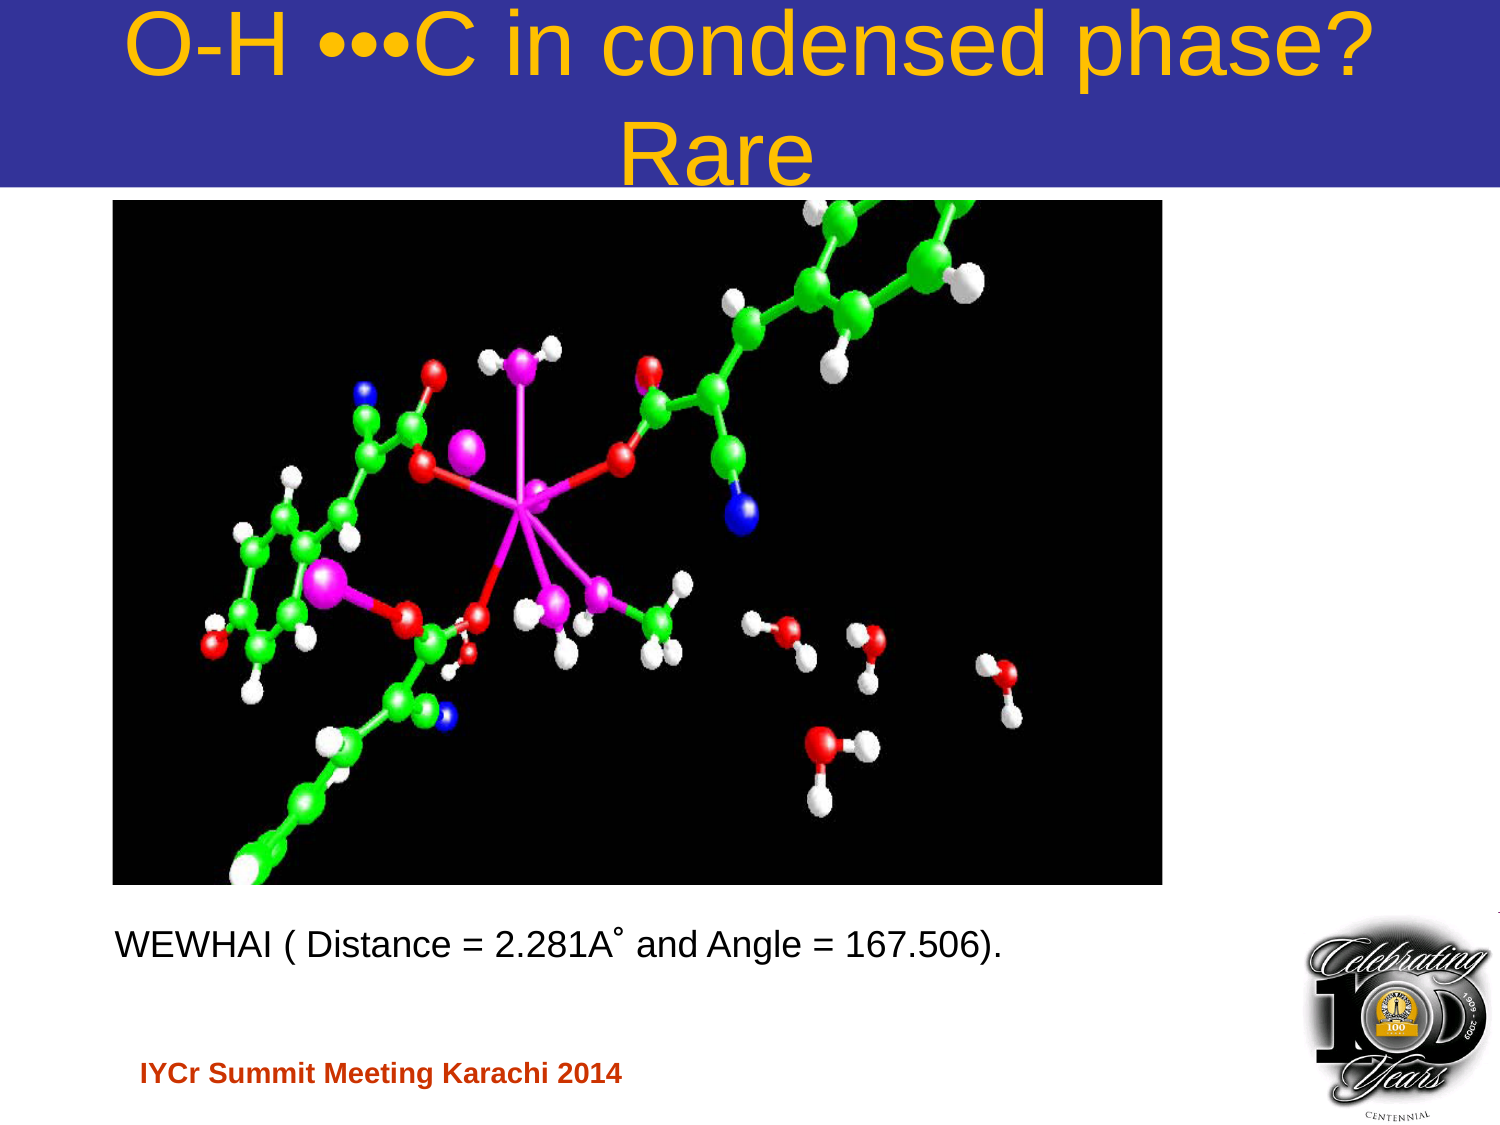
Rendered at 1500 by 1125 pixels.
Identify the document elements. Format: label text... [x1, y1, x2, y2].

picture [112, 199, 1163, 885]
picture [1302, 912, 1500, 1125]
title O-H •••C in condensed phase? RareC [0, 0, 1500, 188]
footer IYCr Summit Meeting Karachi 2014 [0, 1046, 763, 1125]
text_box WEWHAI ( Distance = 2.281A˚ and Angle = 167.506). [99, 912, 1063, 973]
